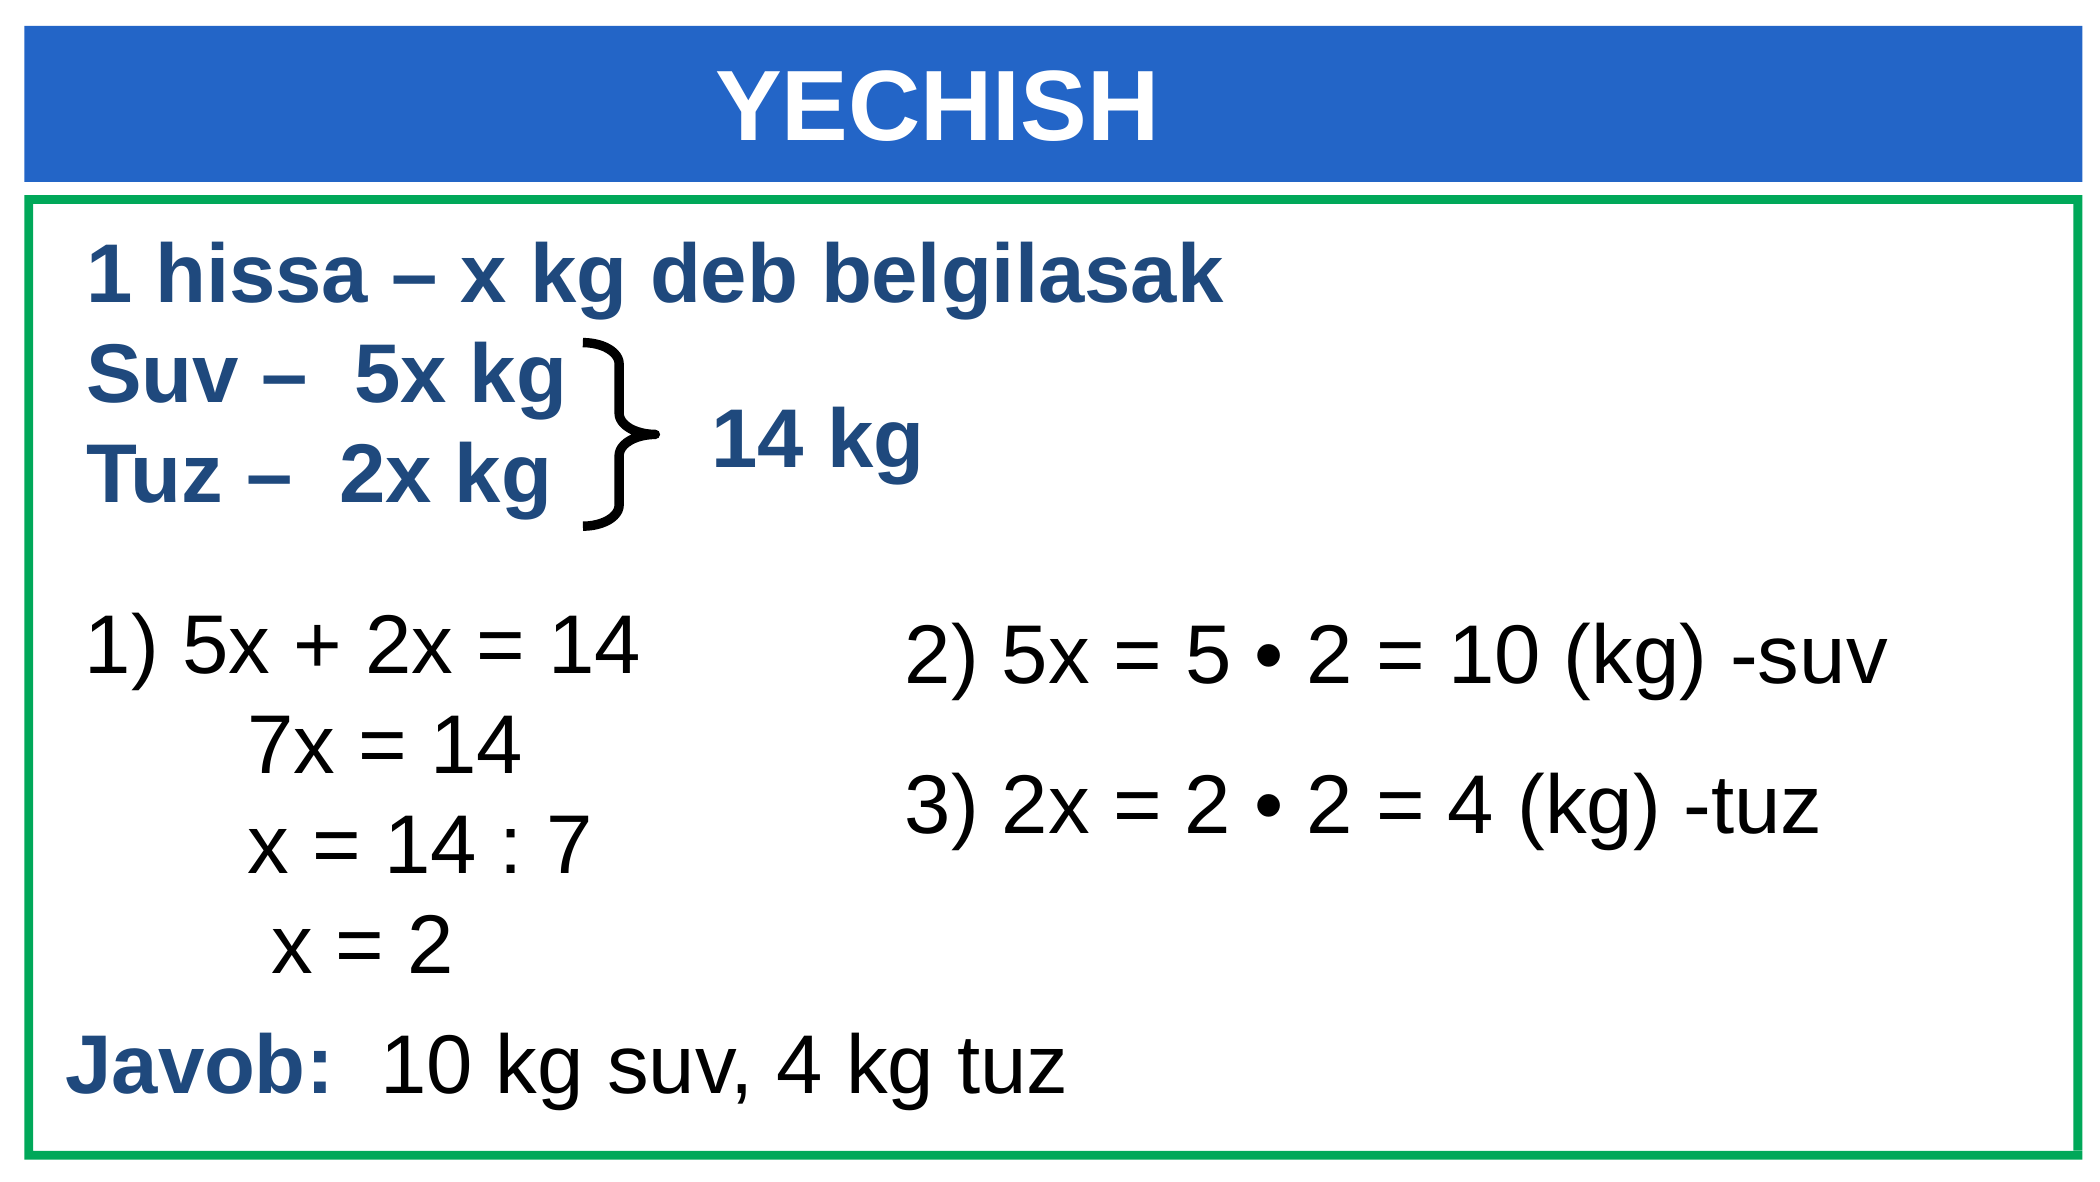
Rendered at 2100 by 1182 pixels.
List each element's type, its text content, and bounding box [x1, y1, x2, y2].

text_box YECHISH [700, 32, 1175, 168]
text_box 2) 5х = 5 • 2 = 10 (kg) -suv 3) 2x = 2 • 2 = 4 (kg) -tuz [889, 542, 1904, 858]
text_box 1 hissa – x kg deb belgilasak Suv – 5x kg Tuz – 2x kg [71, 211, 1240, 625]
text_box [582, 341, 657, 527]
text_box Javob: 10 kg suv, 4 kg tuz [50, 1002, 1469, 1118]
text_box 1) 5х + 2х = 14 7x = 14 x = 14 : 7 x = 2 [70, 583, 656, 998]
text_box 14 kg [696, 376, 940, 491]
